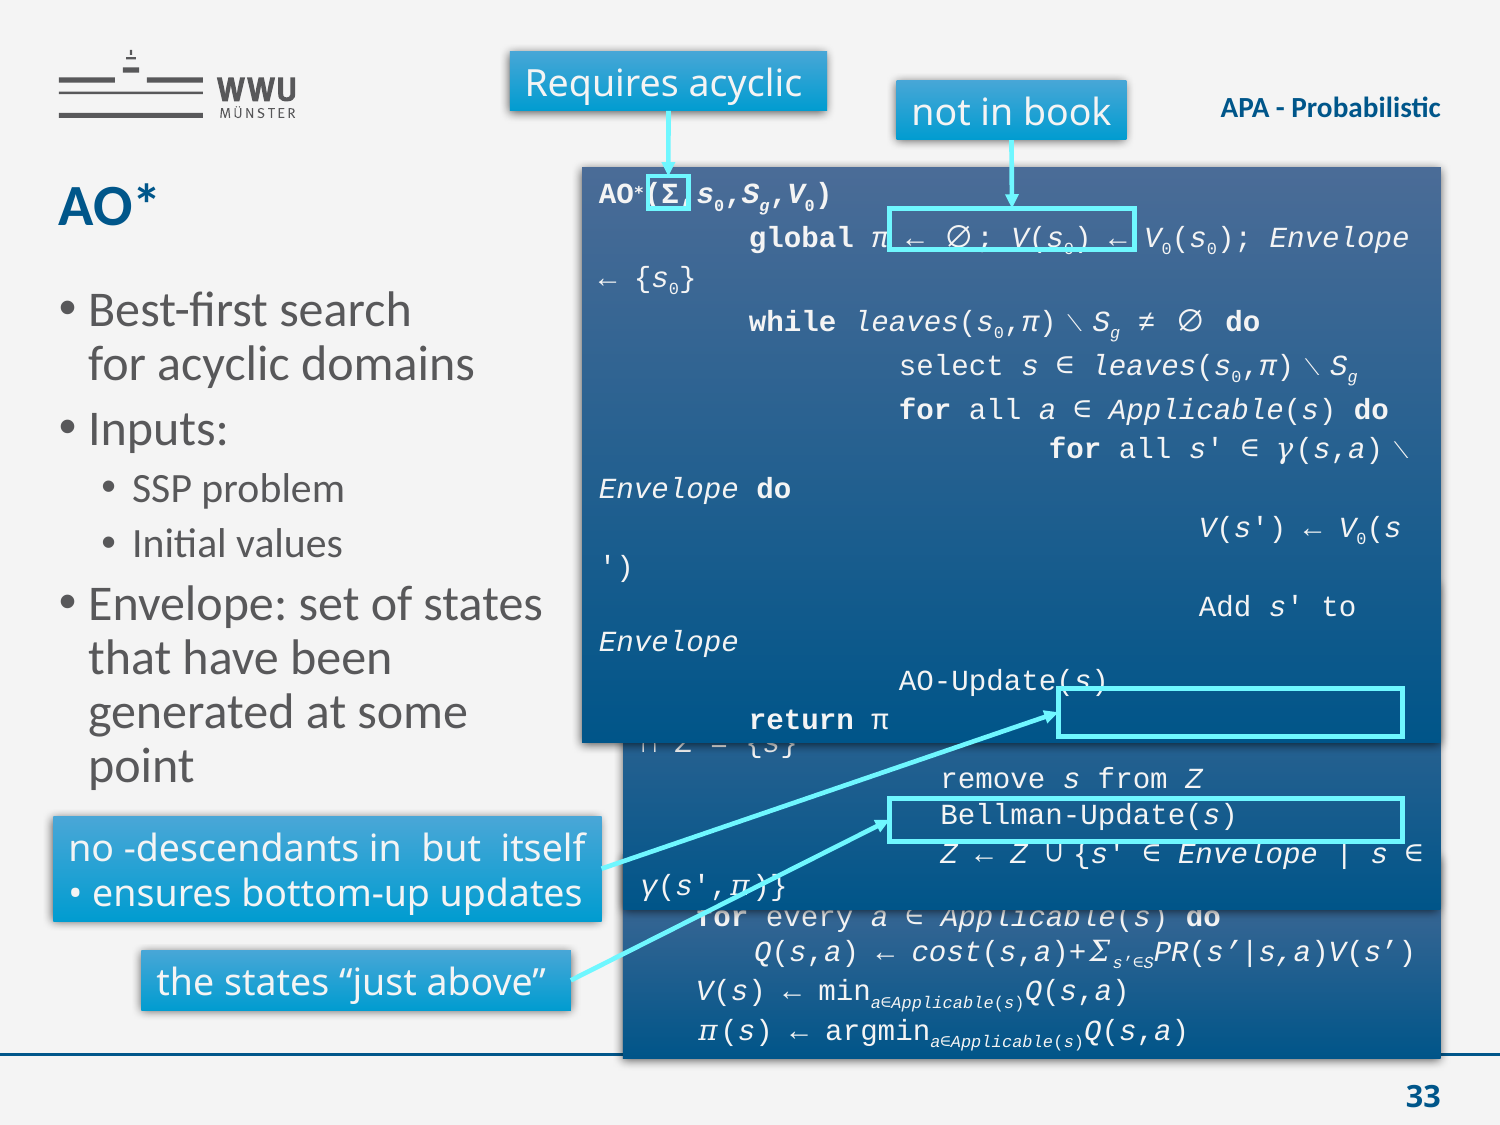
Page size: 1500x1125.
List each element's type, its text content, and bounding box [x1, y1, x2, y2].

text_box Bellman-Update(s) for every a ∈ Applicable(s) do Q(s,a) ← cost(s,a)+𝛴s’∈SPR(s’|s,a)V(s’) V(s) ← mina∈Applicable(s)Q(s,a) 𝜋(s) ← argmina∈Applicable(s)Q(s,a) [622, 917, 1441, 1059]
text_box [888, 207, 1136, 250]
title AO* [59, 167, 576, 262]
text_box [601, 712, 1059, 870]
text_box [1057, 687, 1403, 737]
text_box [557, 819, 890, 981]
text_box [647, 175, 690, 209]
text_box [1059, 797, 1403, 843]
slide_number 33 [1322, 1070, 1441, 1118]
slide_number APA - Probabilistic [671, 63, 1442, 123]
text_box AO∗(Σ,s0,Sg,V0) global π ← ∅; V(s0) ← V0(s0); Envelope ← {s0} while leaves(s0,π) ∖ Sg ≠ ∅ do select s ∈ leaves(s0,π) ∖ Sg for all a ∈ Applicable(s) do for all s′ ∈ 𝛾(s,a) ∖ Envelope do V(s′) ← V0(s′) Add s′ to Envelope AO-Update(s) return π [582, 167, 1441, 743]
text_box not in book [896, 80, 1127, 140]
